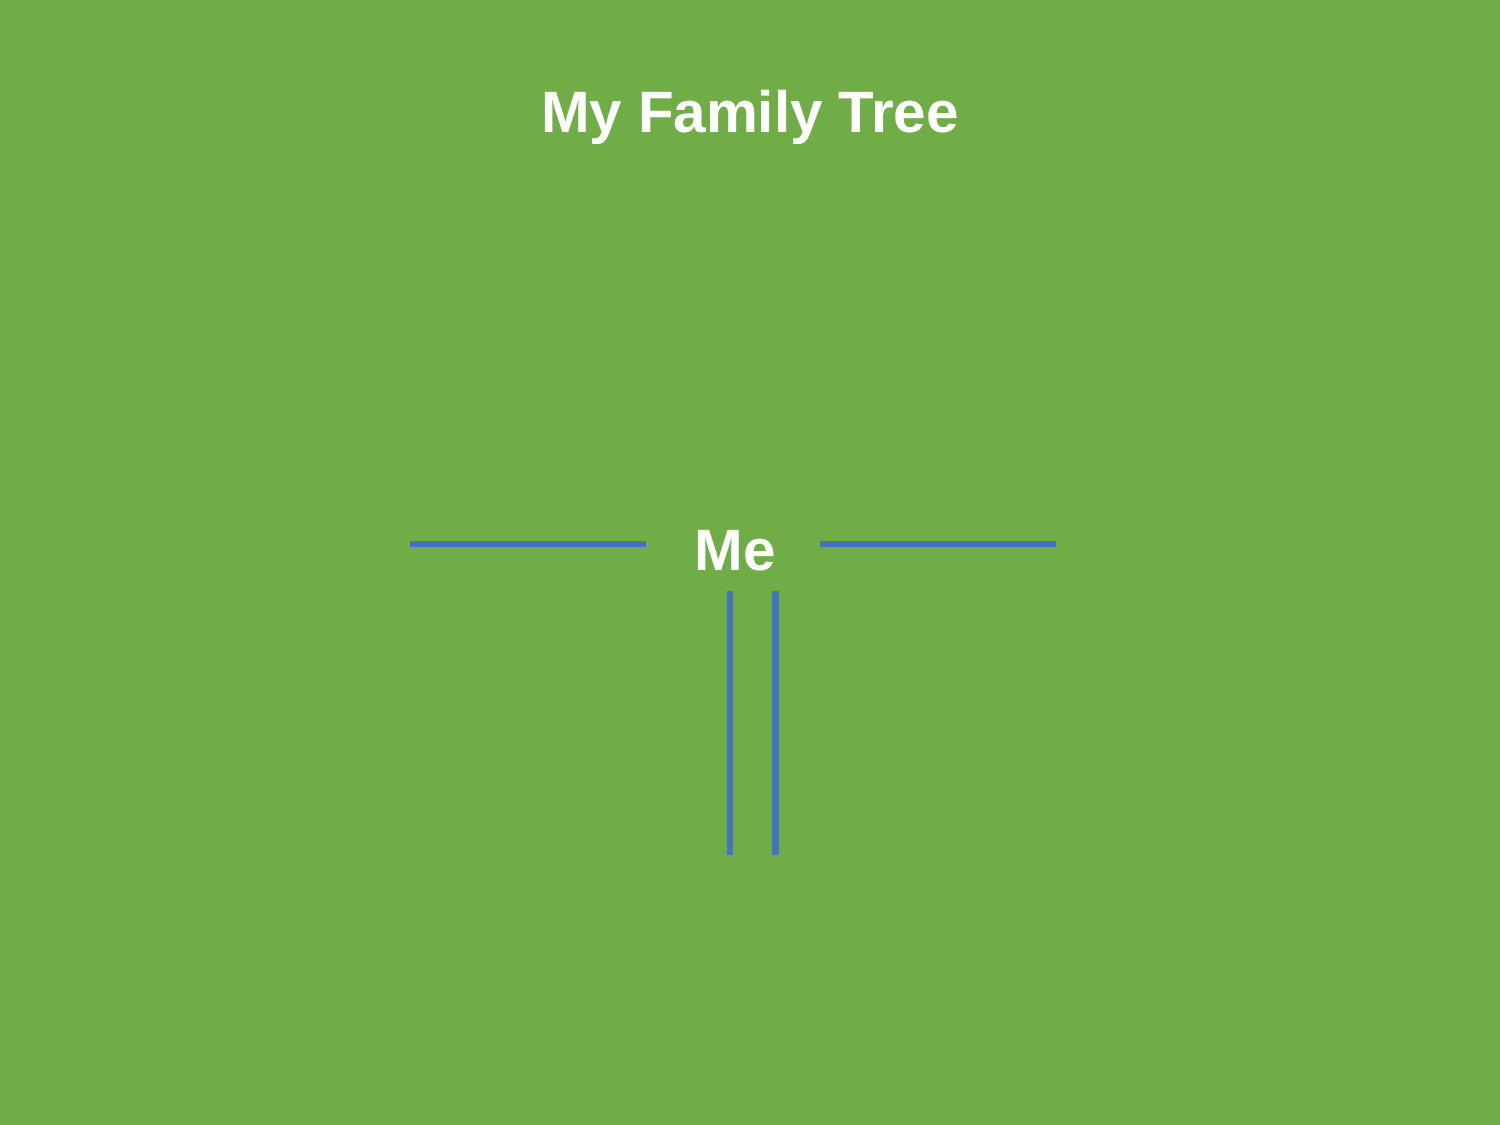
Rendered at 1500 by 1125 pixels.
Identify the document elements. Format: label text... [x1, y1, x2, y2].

text_box Me [679, 504, 821, 590]
text_box My Family Tree [513, 66, 987, 152]
